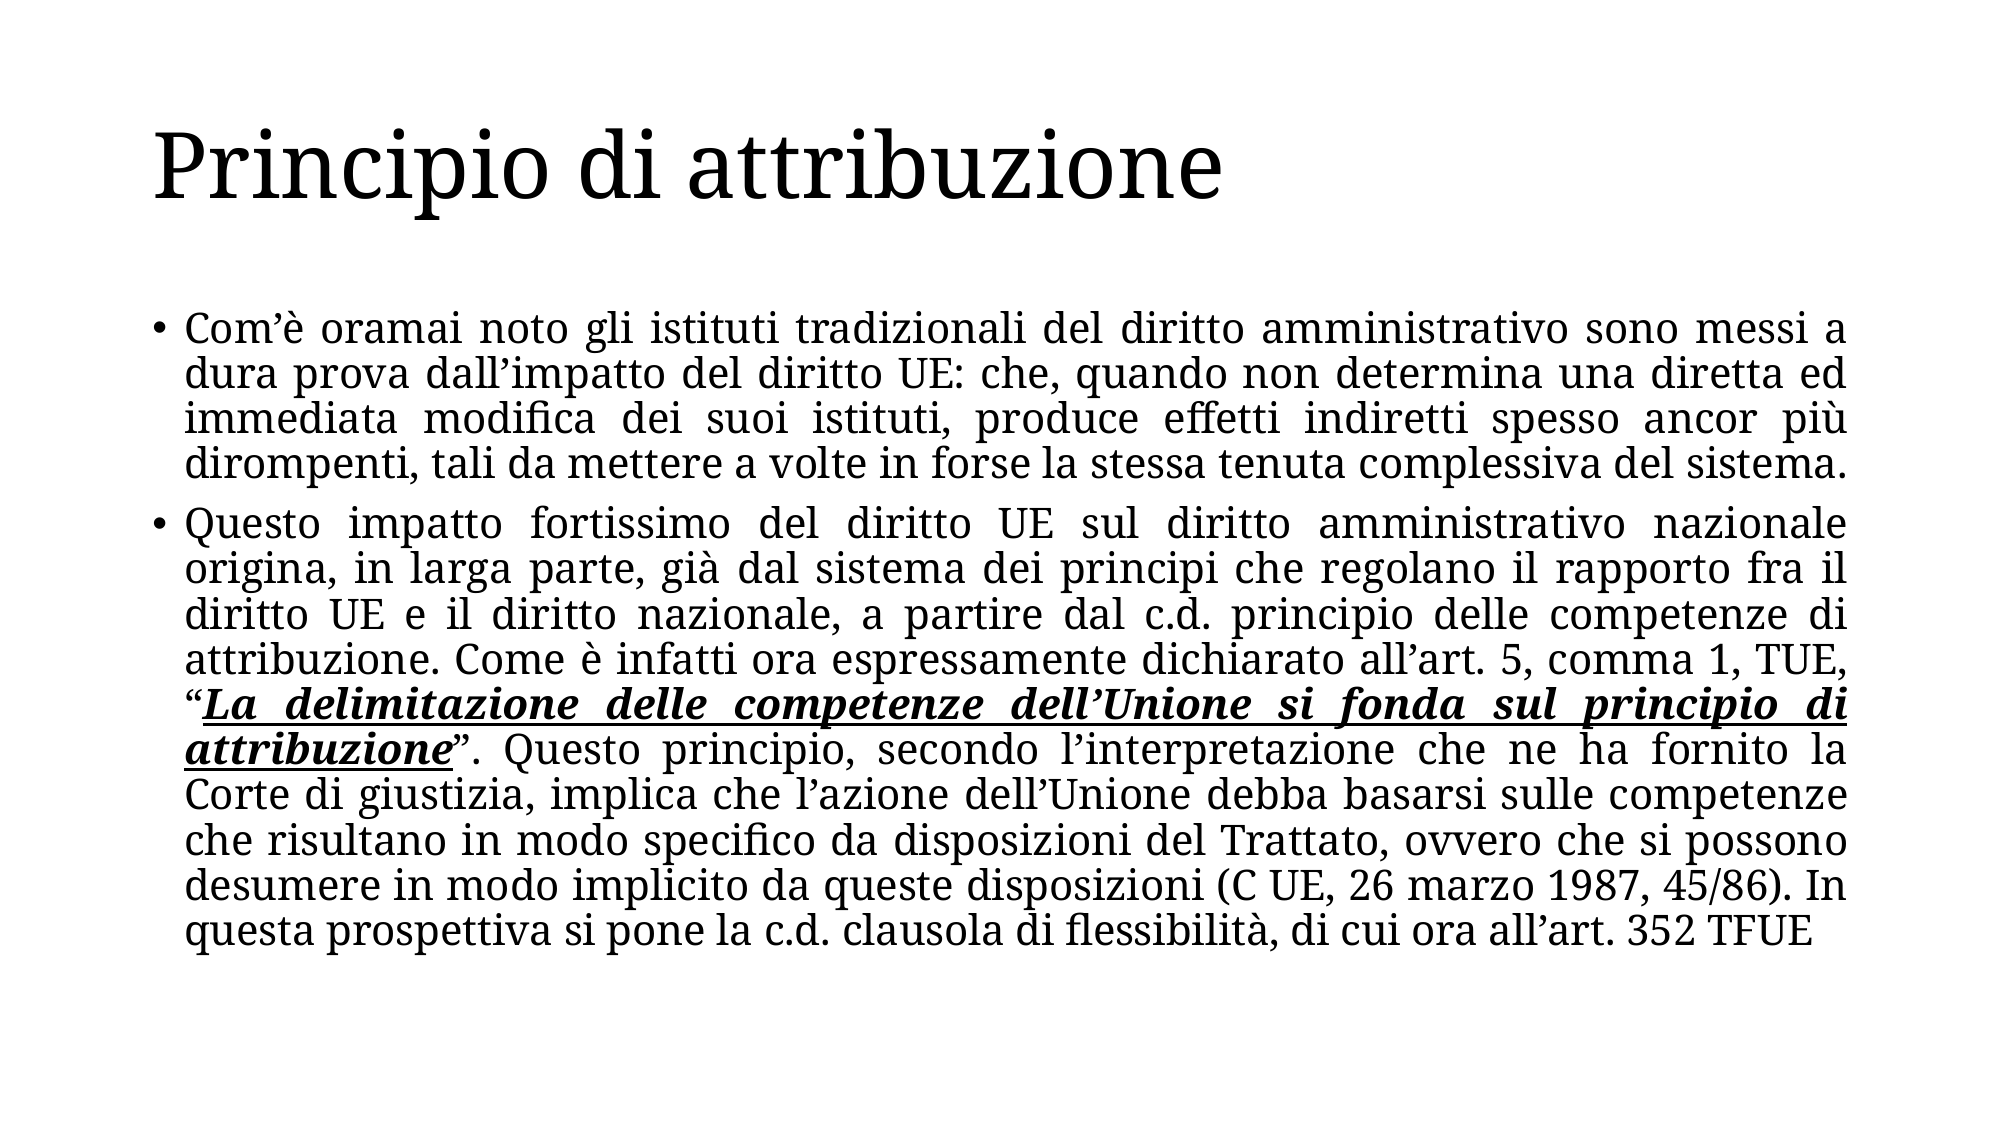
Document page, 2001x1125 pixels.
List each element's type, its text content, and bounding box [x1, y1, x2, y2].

title Principio di attribuzione [137, 59, 1863, 278]
list Com’è oramai noto gli istituti tradizionali del diritto amministrativo sono messi a dura prova dall’impatto del diritto UE: che, quando non determina una diretta ed immediata modifica dei suoi istituti, produce effetti indiretti spesso ancor più dirompenti, tali da mettere a volte in forse la stessa tenuta complessiva del sistema. Questo impatto fortissimo del diritto UE sul diritto amministrativo nazionale origina, in larga parte, già dal sistema dei principi che regolano il rapporto fra il diritto UE e il diritto nazionale, a partire dal c.d. principio delle competenze di attribuzione. Come è infatti ora espressamente dichiarato all’art. 5, comma 1, TUE, “La delimitazione delle competenze dell’Unione si fonda sul principio di attribuzione”. Questo principio, secondo l’interpretazione che ne ha fornito la Corte di giustizia, implica che l’azione dell’Unione debba basarsi sulle competenze che risultano in modo specifico da disposizioni del Trattato, ovvero che si possono desumere in modo implicito da queste disposizioni (C UE, 26 marzo 1987, 45/86). In questa prospettiva si pone la c.d. clausola di flessibilità, di cui ora all’art. 352 TFUE [137, 299, 1863, 1014]
